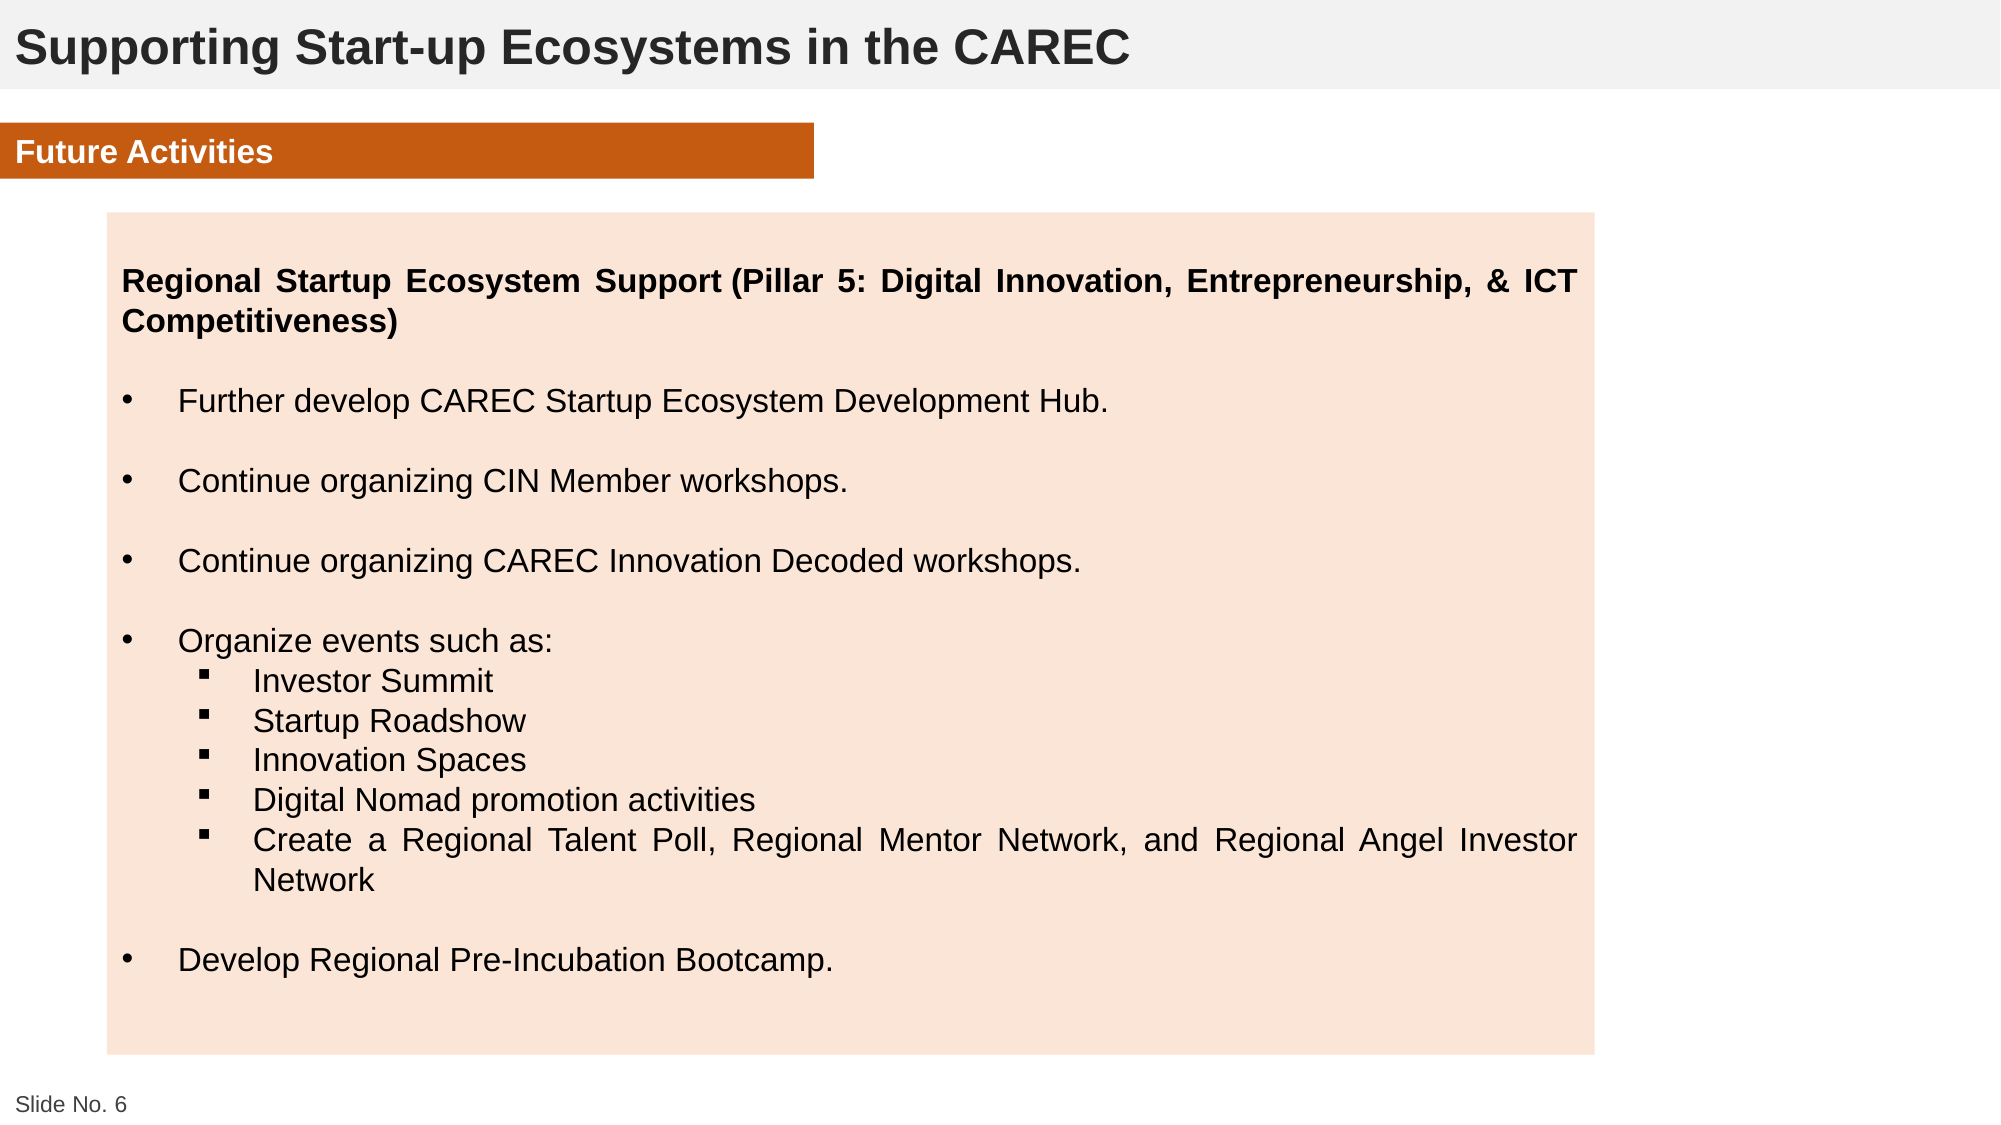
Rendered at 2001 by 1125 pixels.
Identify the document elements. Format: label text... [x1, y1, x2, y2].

text_box Future Activities [0, 122, 815, 180]
text_box Supporting Start-up Ecosystems in the CAREC [0, 0, 2000, 90]
text_box Slide No. 6 [0, 1082, 423, 1125]
text_box Regional Startup Ecosystem Support (Pillar 5: Digital Innovation, Entrepreneurship, & ICT Competitiveness) Further develop CAREC Startup Ecosystem Development Hub. Continue organizing CIN Member workshops. Continue organizing CAREC Innovation Decoded workshops. Organize events such as: Investor Summit Startup Roadshow Innovation Spaces Digital Nomad promotion activities Create a Regional Talent Poll, Regional Mentor Network, and Regional Angel Investor Network Develop Regional Pre-Incubation Bootcamp. [106, 211, 1596, 1056]
